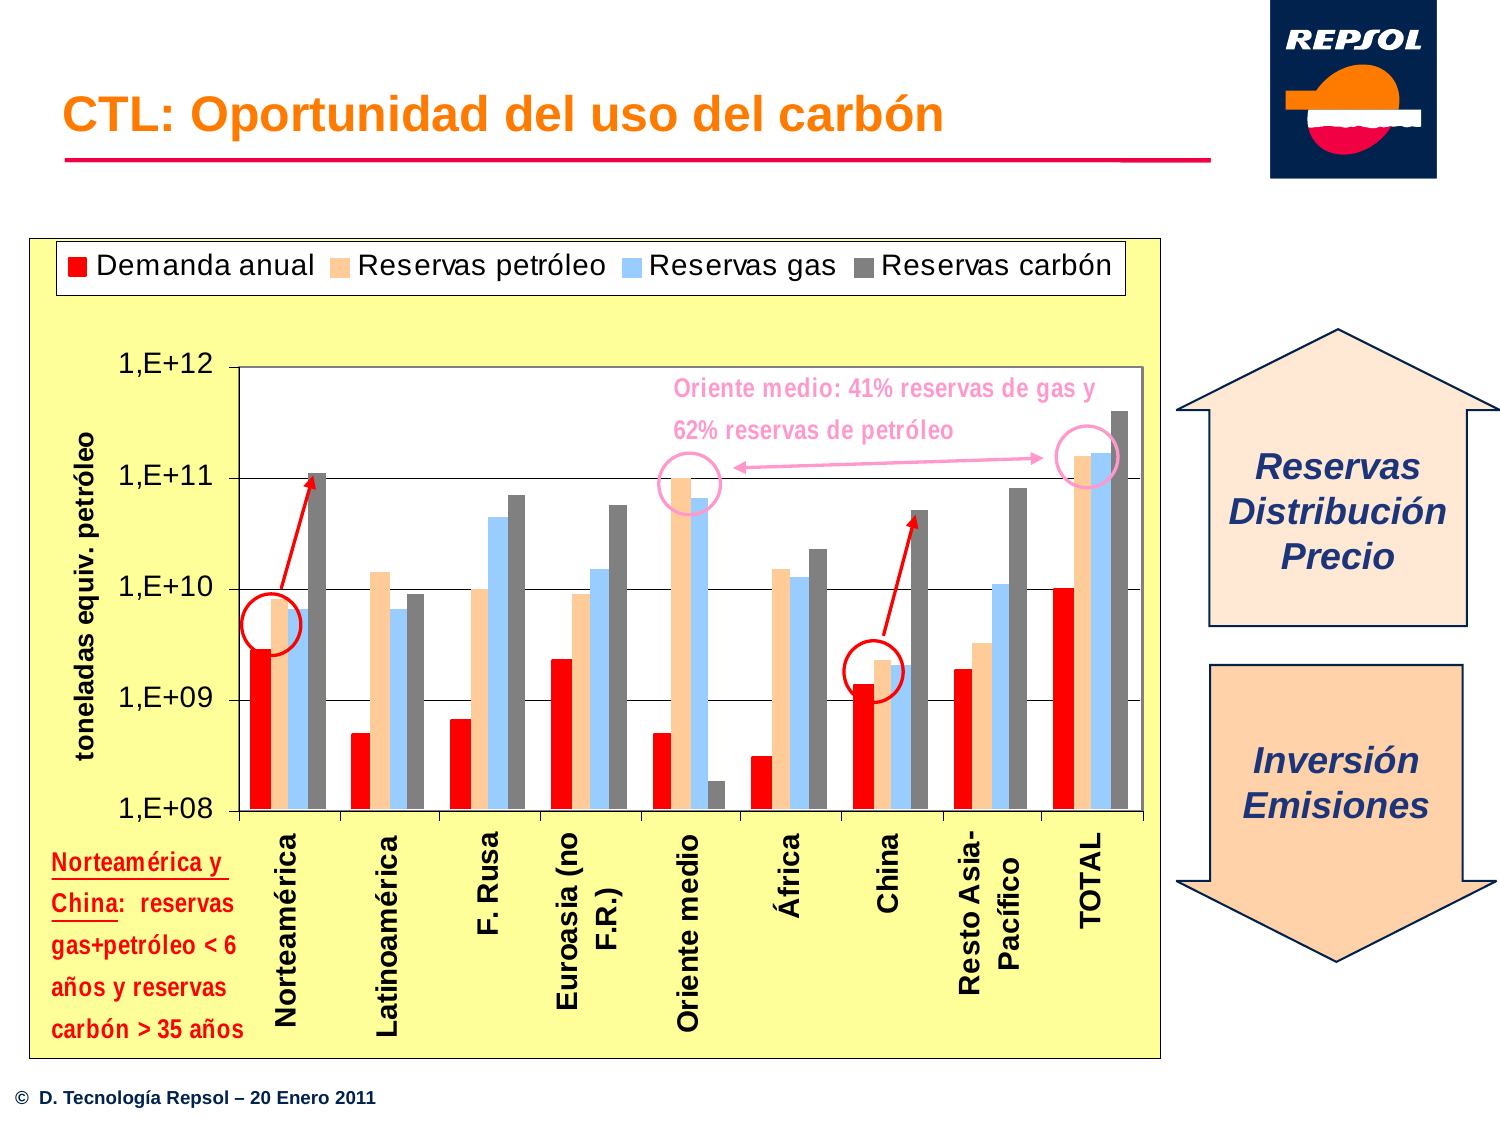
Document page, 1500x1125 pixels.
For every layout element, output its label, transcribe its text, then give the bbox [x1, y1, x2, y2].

text_box Inversión Emisiones [1181, 665, 1497, 962]
footer © D. Tecnología Repsol – 20 Enero 2011 [0, 1078, 739, 1122]
picture [16, 225, 1175, 1071]
text_box Reservas Distribución Precio [1181, 329, 1500, 627]
title CTL: Oportunidad del uso del carbón [47, 58, 1206, 164]
